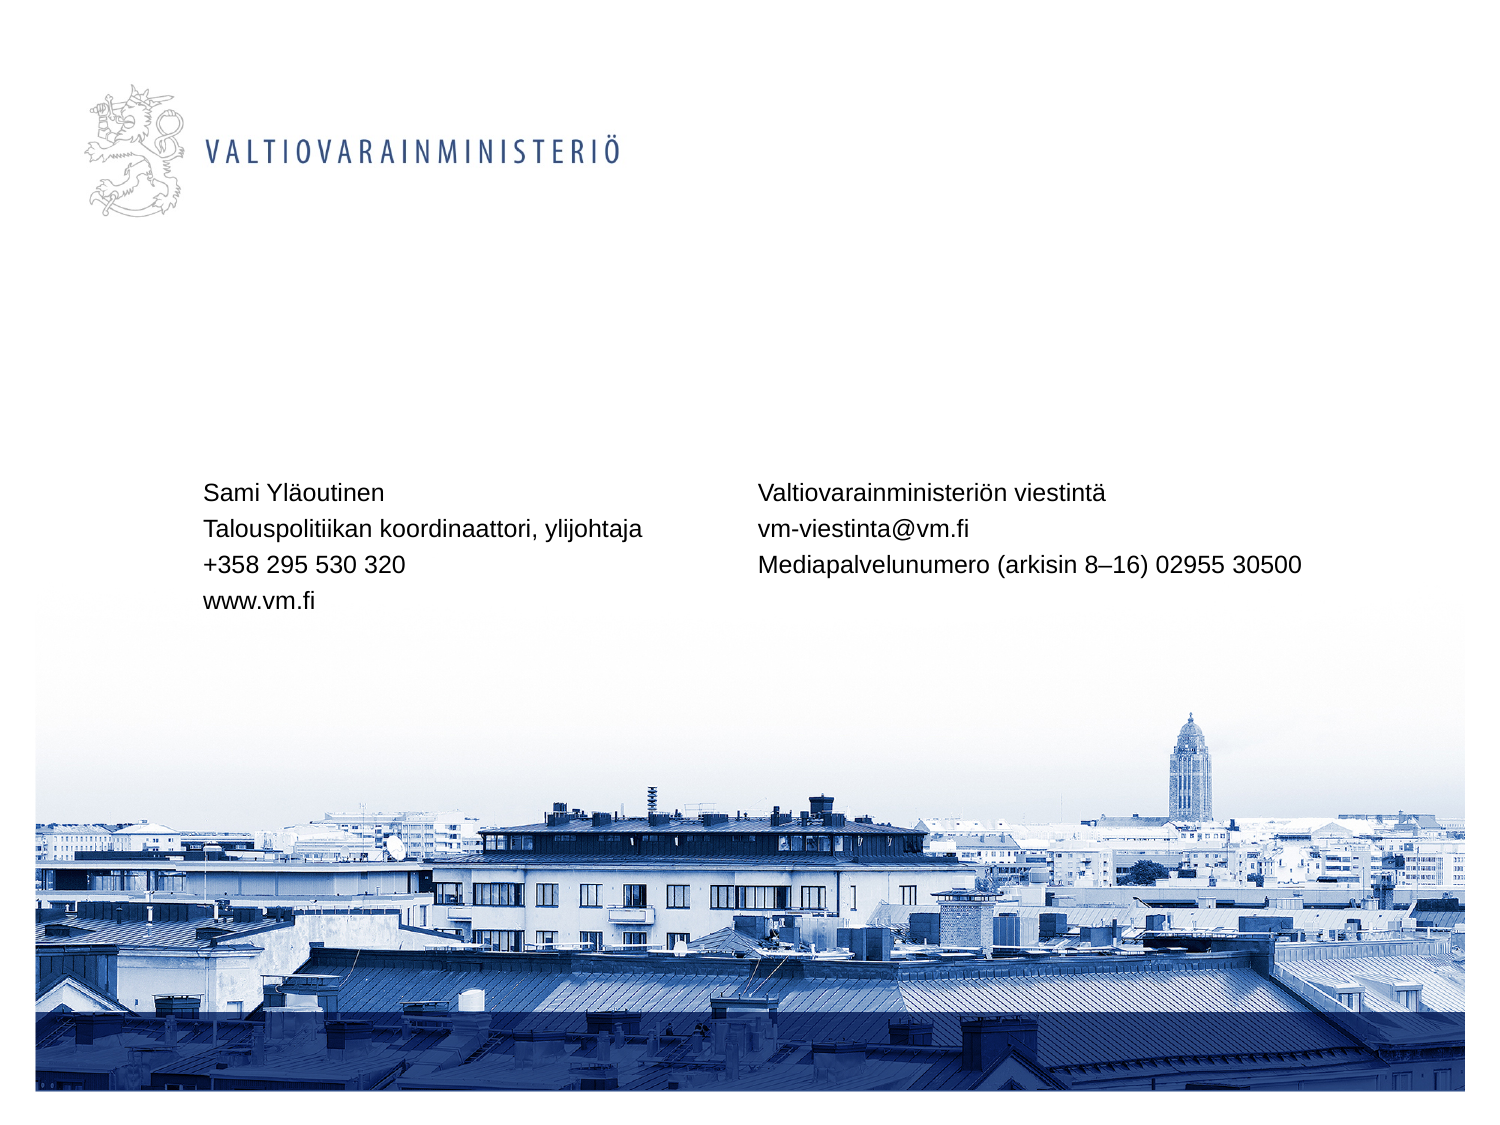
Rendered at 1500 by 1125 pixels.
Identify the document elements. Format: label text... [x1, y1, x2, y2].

list Valtiovarainministeriön viestintä vm-viestinta@vm.fi Mediapalvelunumero (arkisin 8–16) 02955 30500 [742, 463, 1436, 771]
picture [0, 0, 1500, 1125]
list Sami Yläoutinen Talouspolitiikan koordinaattori, ylijohtaja +358 295 530 320 www.vm.fi [188, 463, 715, 771]
